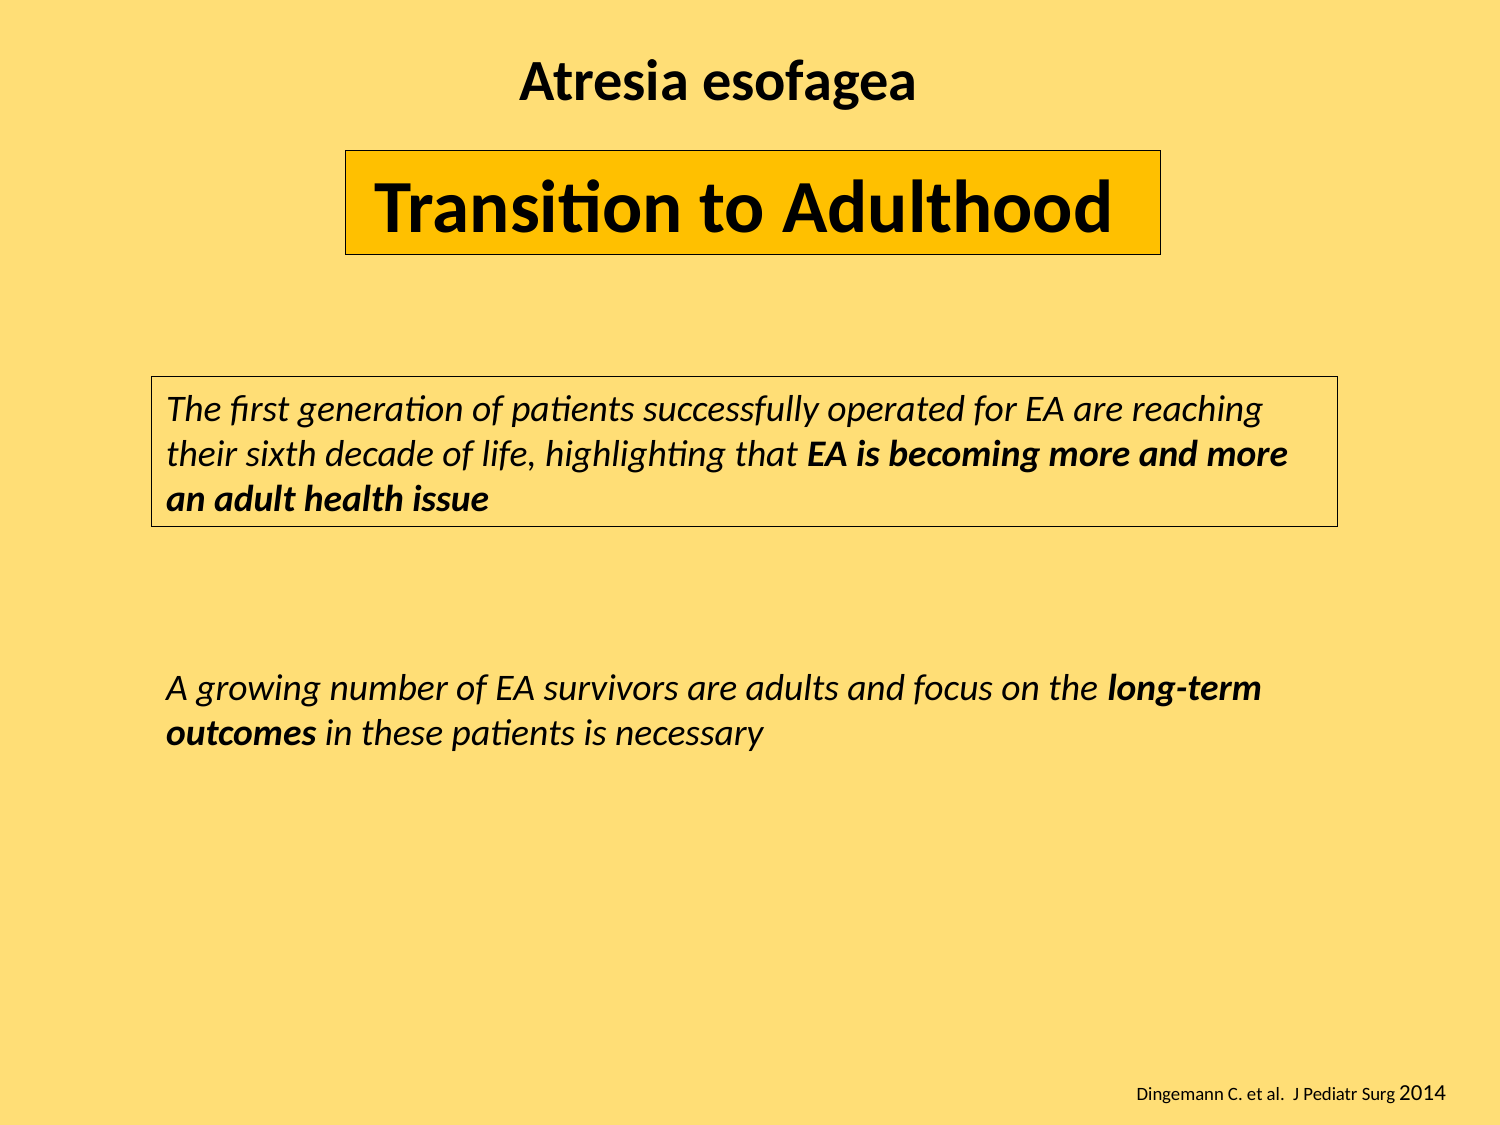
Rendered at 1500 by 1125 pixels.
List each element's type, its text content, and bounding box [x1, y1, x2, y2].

text_box A growing number of EA survivors are adults and focus on the long-term outcomes in these patients is necessary [151, 655, 1338, 761]
text_box The first generation of patients successfully operated for EA are reaching their sixth decade of life, highlighting that EA is becoming more and more an adult health issue [151, 376, 1338, 527]
text_box Dingemann C. et al. J Pediatr Surg 2014 [1121, 1070, 1493, 1113]
text_box Atresia esofagea [356, 34, 1094, 120]
text_box Transition to Adulthood [345, 150, 1161, 255]
